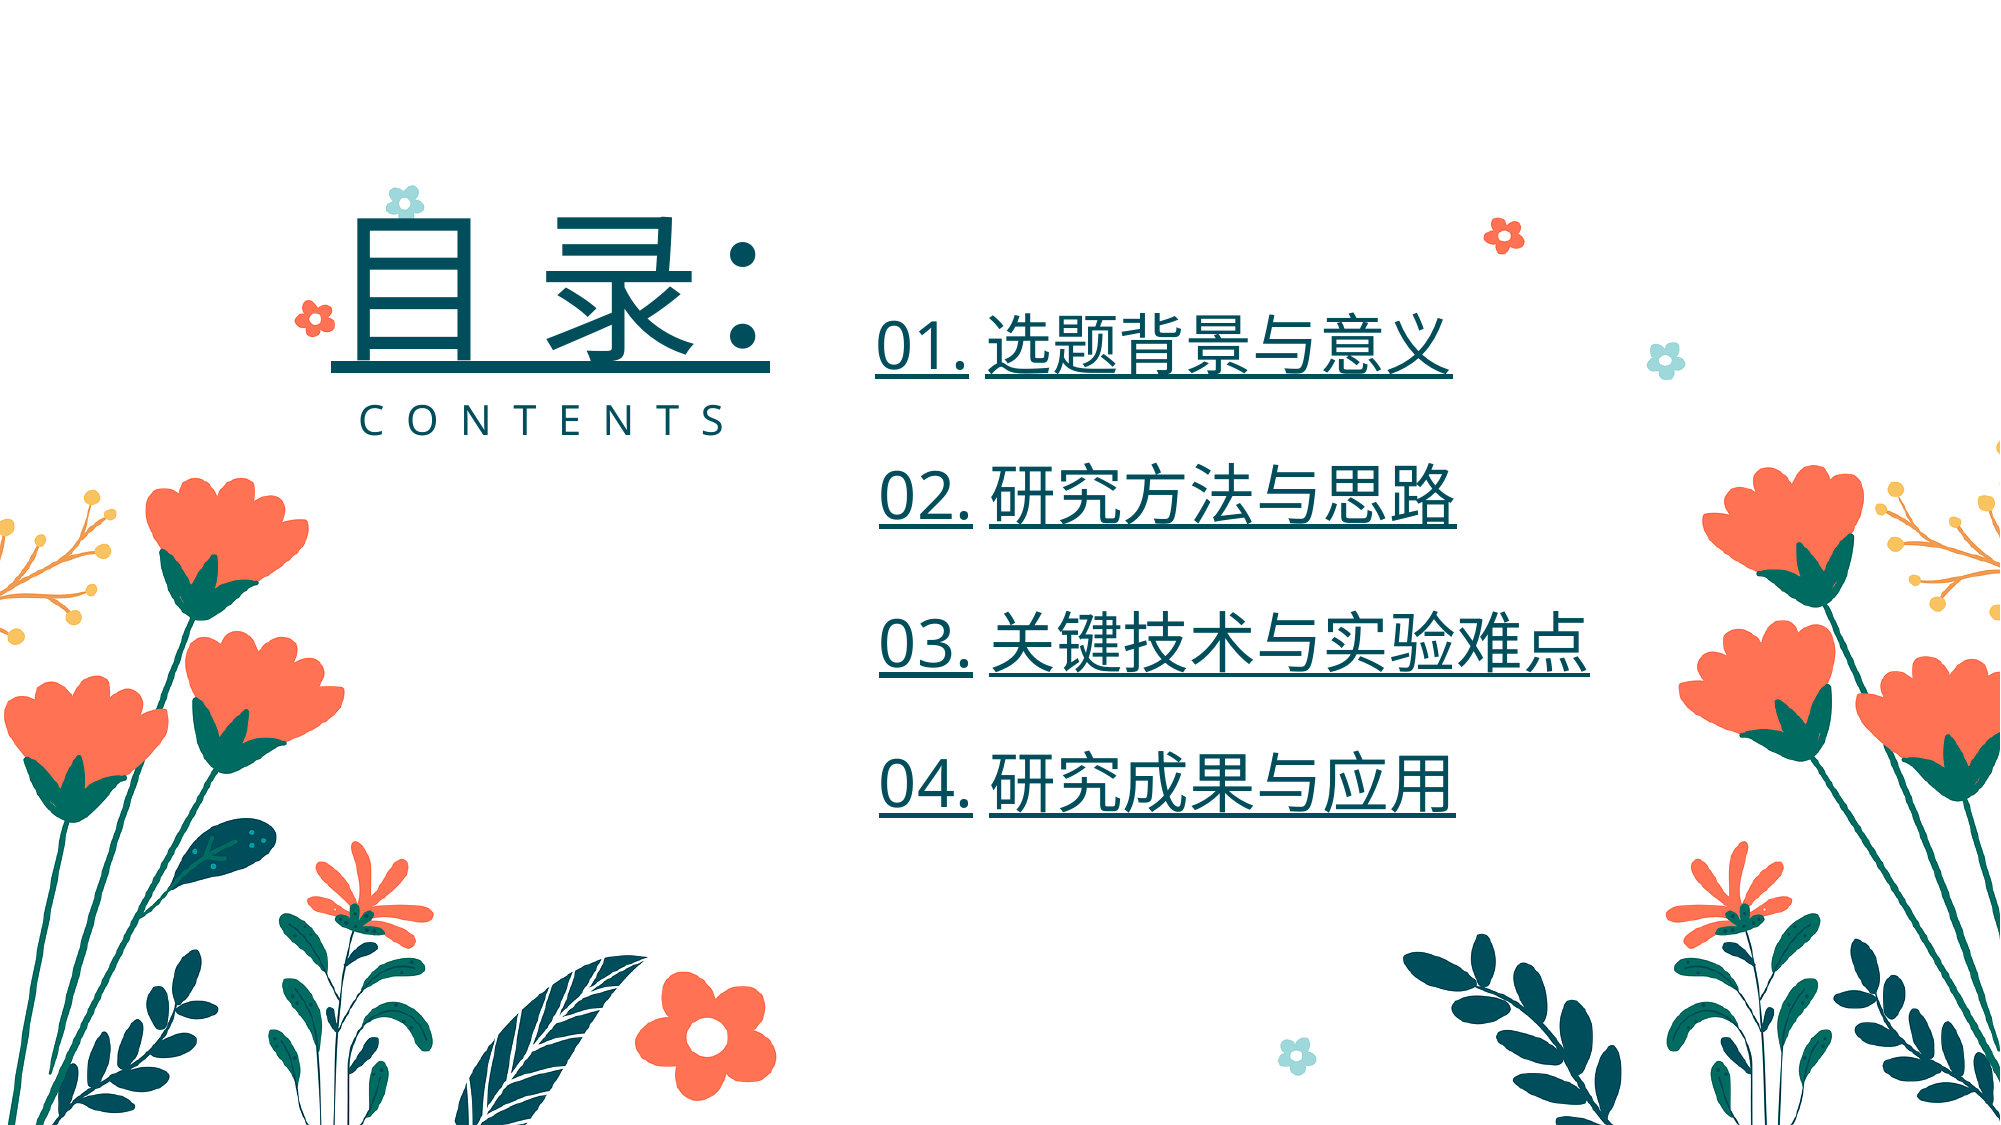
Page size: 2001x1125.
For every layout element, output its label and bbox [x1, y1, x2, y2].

picture [0, 0, 811, 1125]
text_box [316, 174, 785, 452]
text_box [860, 295, 1695, 830]
picture [1261, 2, 2000, 1125]
